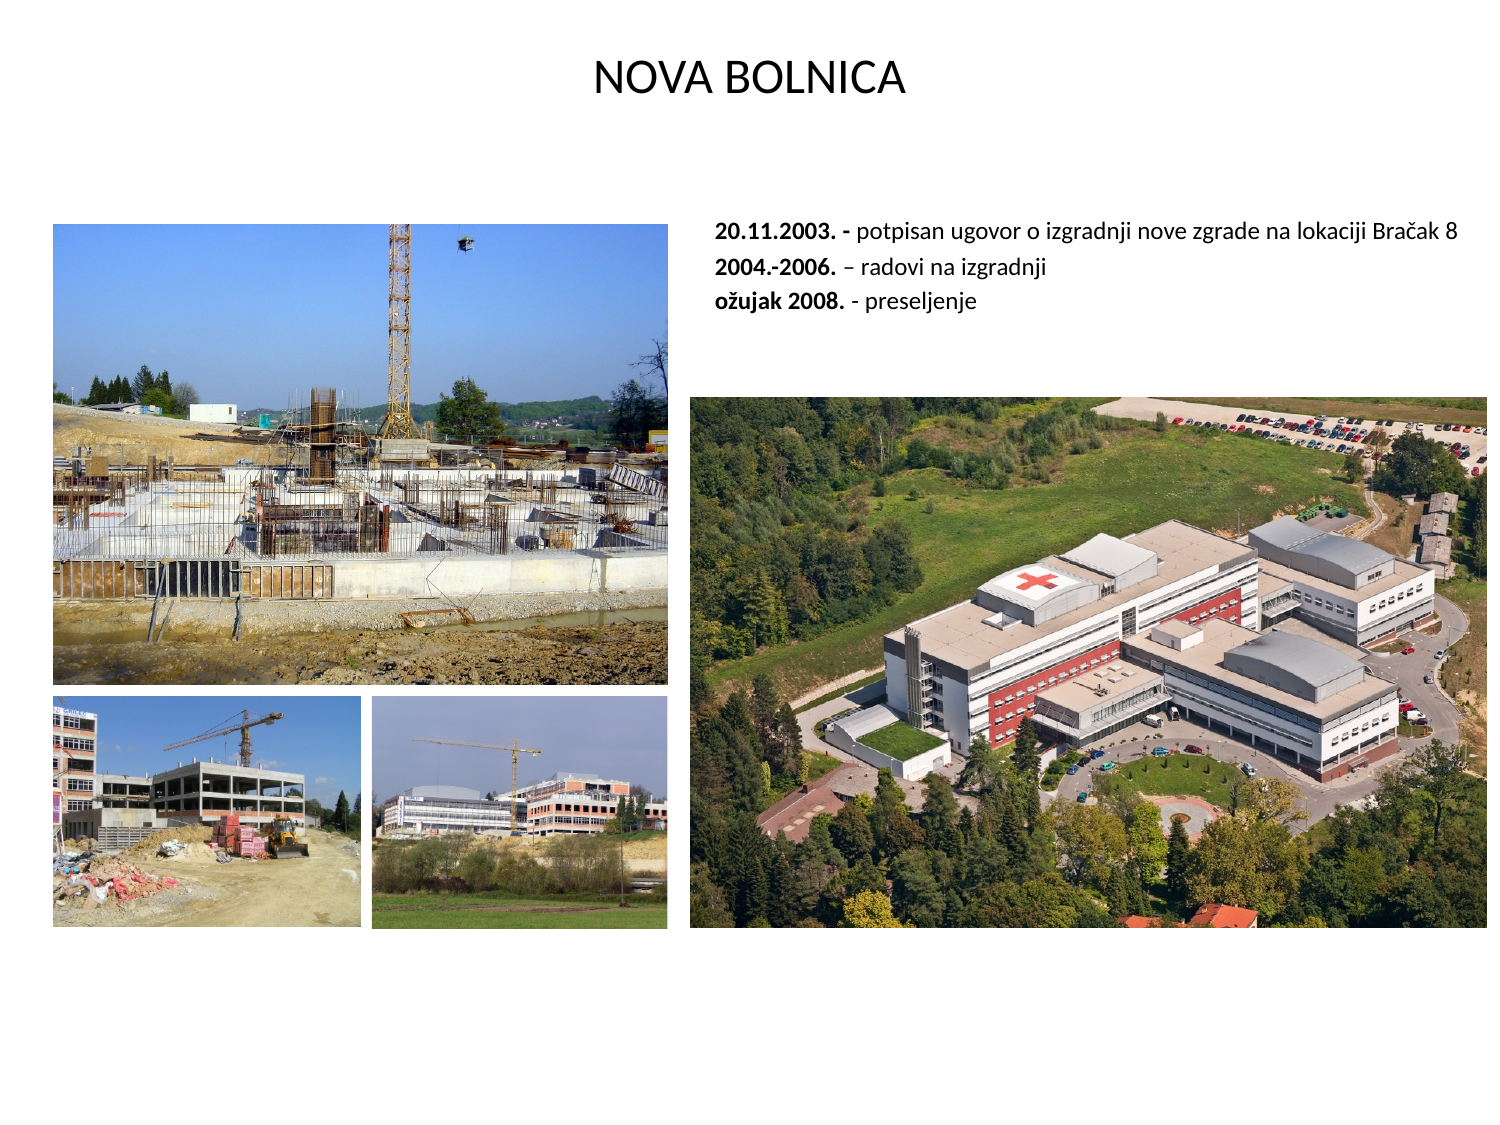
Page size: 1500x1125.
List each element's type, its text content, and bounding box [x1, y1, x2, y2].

title NOVA BOLNICA [0, 45, 1500, 102]
picture [52, 223, 668, 686]
picture [52, 696, 361, 927]
picture [371, 696, 668, 929]
picture [690, 396, 1487, 928]
text_box 20.11.2003. - potpisan ugovor o izgradnji nove zgrade na lokaciji Bračak 8 2004.-2006. – radovi na izgradnji ožujak 2008. - preseljenje [643, 172, 1483, 315]
